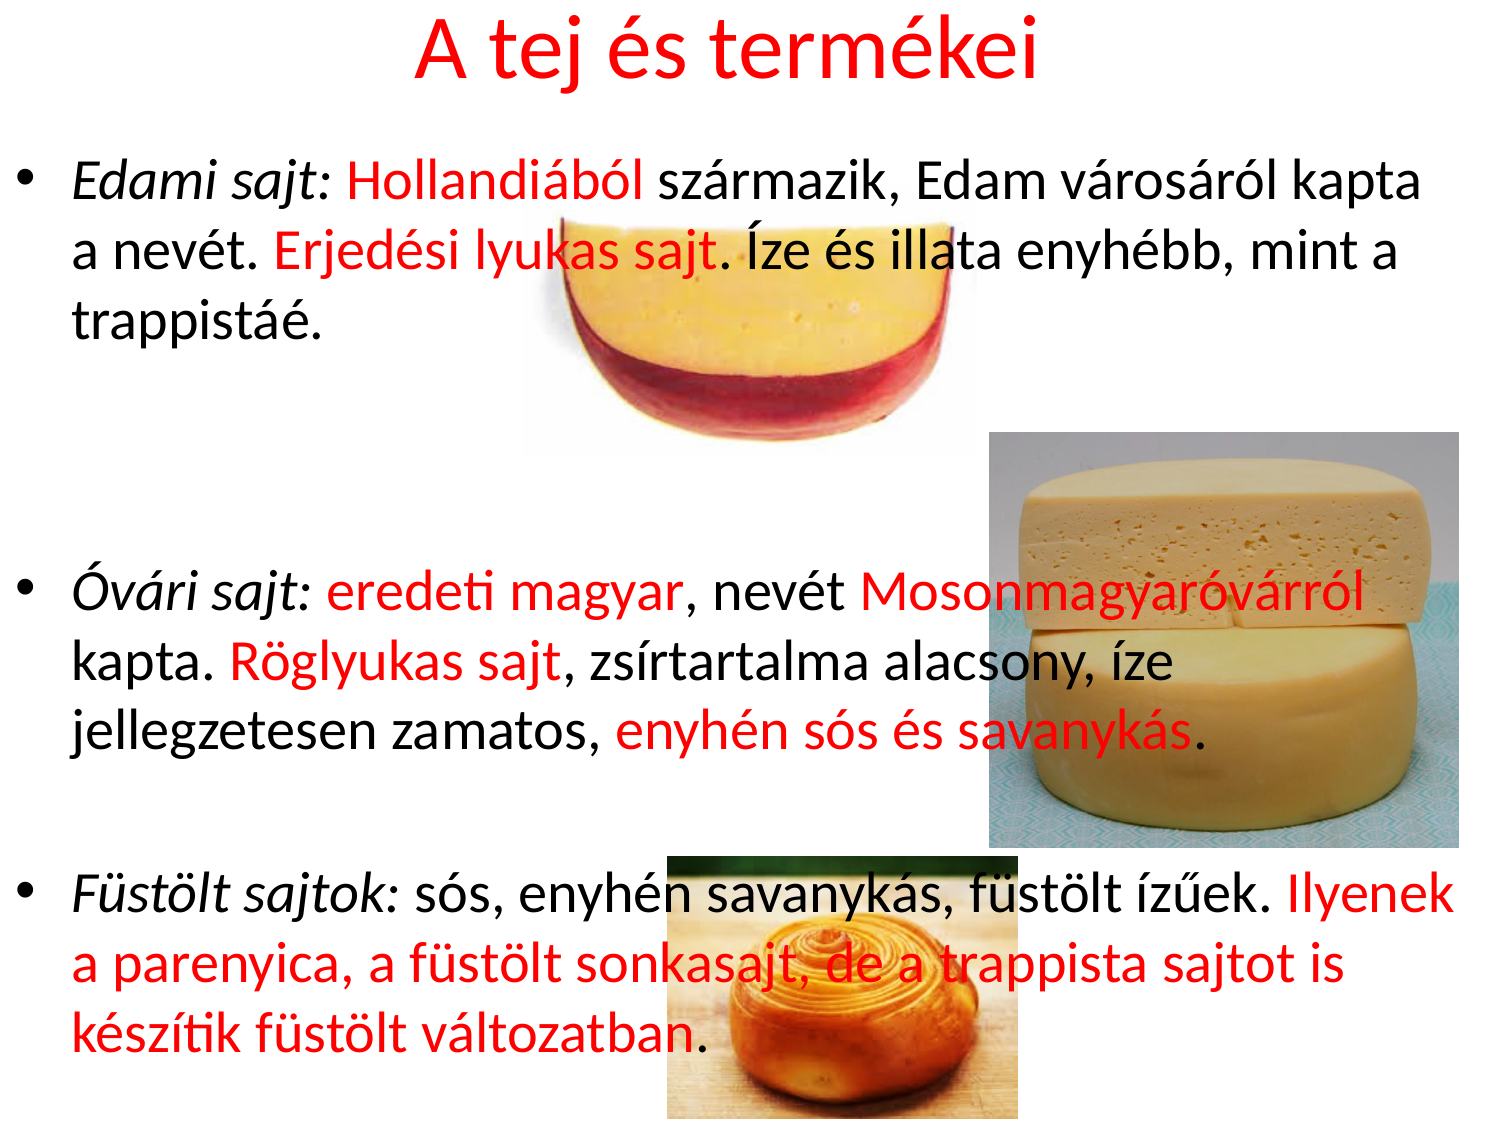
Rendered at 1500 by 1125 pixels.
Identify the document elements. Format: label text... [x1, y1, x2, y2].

picture [988, 432, 1460, 848]
picture [613, 93, 887, 548]
title A tej és termékei [53, 0, 1404, 41]
picture [666, 855, 1018, 1119]
list Edami sajt: Hollandiából származik, Edam városáról kapta a nevét. Erjedési lyu­kas sajt. Íze és illata enyhébb, mint a trappistáé. Óvári sajt: eredeti magyar, nevét Mosonmagyaróvárról kap­ta. Röglyukas sajt, zsírtartalma ala­csony, íze jellegzetesen zamatos, enyhén sós és savanykás. Füstölt sajtok: sós, enyhén savanykás, füstölt ízűek. Ilyenek a parenyica, a füstölt sonkasajt, de a trappista sajtot is készítik füstölt változatban. [0, 41, 1478, 1072]
